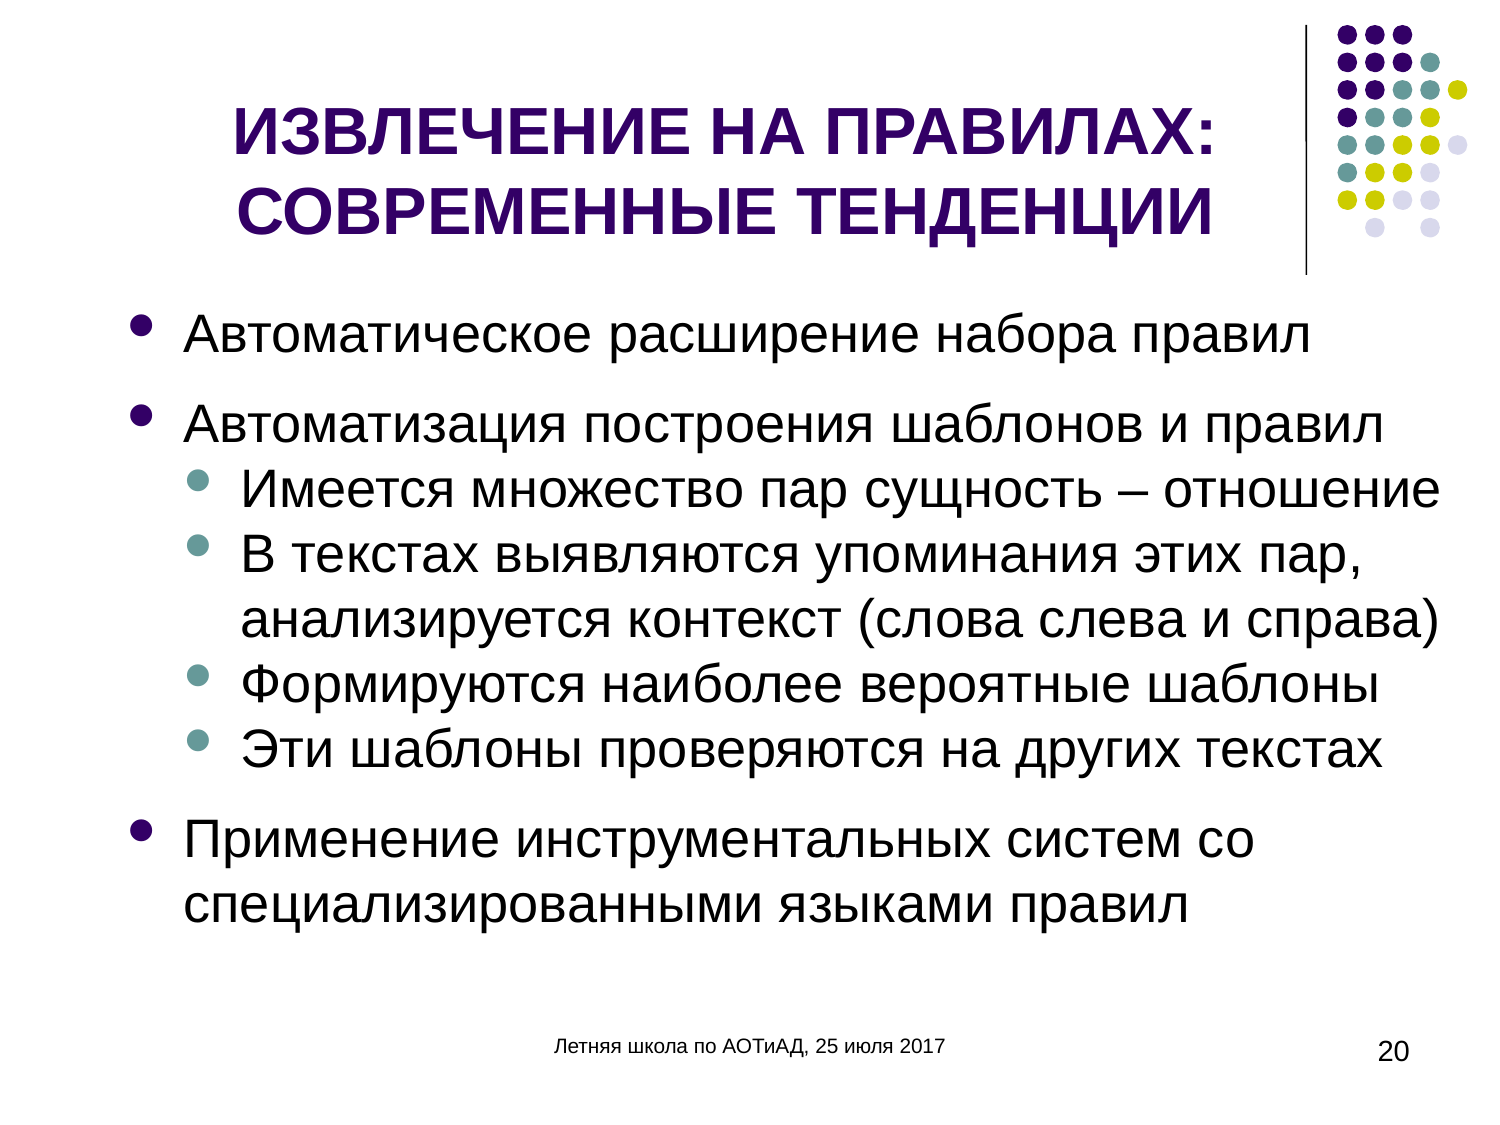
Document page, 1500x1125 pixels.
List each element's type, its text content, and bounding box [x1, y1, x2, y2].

list Автоматическое расширение набора правил Автоматизация построения шаблонов и правил Имеется множество пар сущность – отношение В текстах выявляются упоминания этих пар, анализируется контекст (слова слева и справа) Формируются наиболее вероятные шаблоны Эти шаблоны проверяются на других текстах Применение инструментальных систем со специализированными языками правил [112, 290, 1500, 1012]
slide_number 20 [1074, 1025, 1425, 1100]
title ИЗВЛЕЧЕНИЕ НА ПРАВИЛАХ: СОВРЕМЕННЫЕ ТЕНДЕНЦИИ [75, 54, 1376, 256]
footer Летняя школа по АОТиАД, 25 июля 2017 [512, 1025, 988, 1100]
